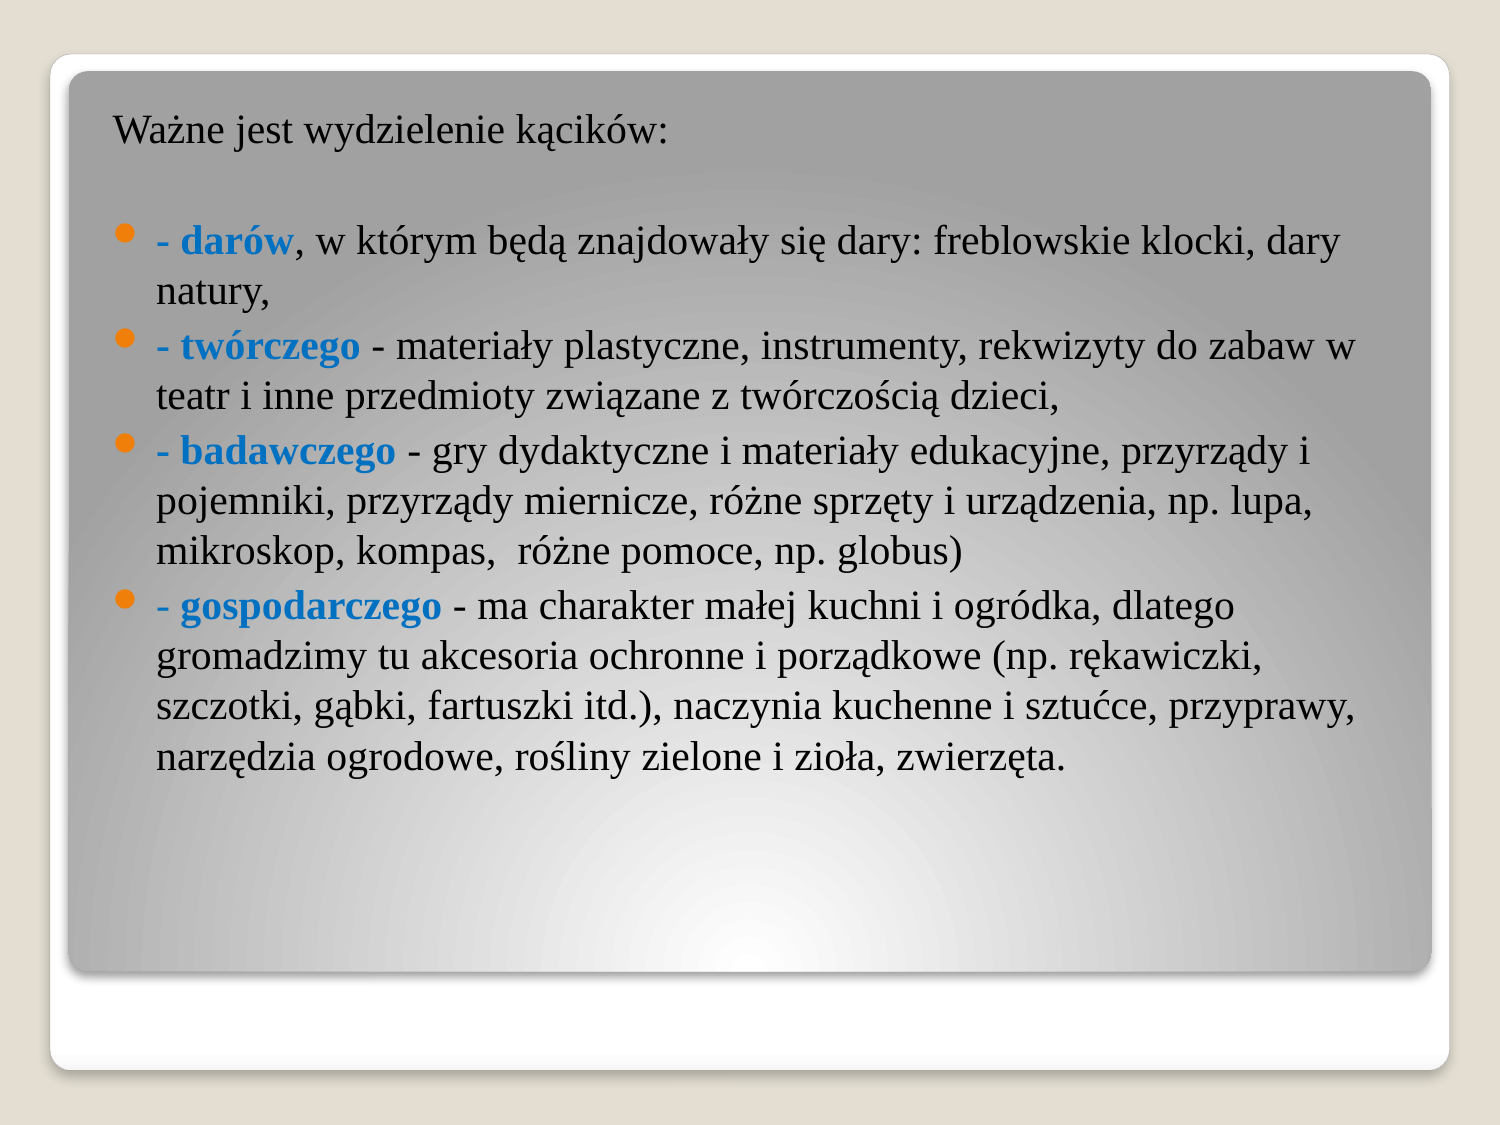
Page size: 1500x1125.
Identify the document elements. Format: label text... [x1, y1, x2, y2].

list Ważne jest wydzielenie kącików: - darów, w którym będą znajdowały się dary: freblowskie klocki, dary natury, - twórczego - materiały plastyczne, instrumenty, rekwizyty do zabaw w teatr i inne przedmioty związane z twórczością dzieci, - badawczego - gry dydaktyczne i materiały edukacyjne, przyrządy i pojemniki, przyrządy miernicze, różne sprzęty i urządzenia, np. lupa, mikroskop, kompas, różne pomoce, np. globus) - gospodarczego - ma charakter małej kuchni i ogródka, dlatego gromadzimy tu akcesoria ochronne i porządkowe (np. rękawiczki, szczotki, gąbki, fartuszki itd.), naczynia kuchenne i sztućce, przyprawy, narzędzia ogrodowe, rośliny zielone i zioła, zwierzęta. [82, 86, 1425, 835]
